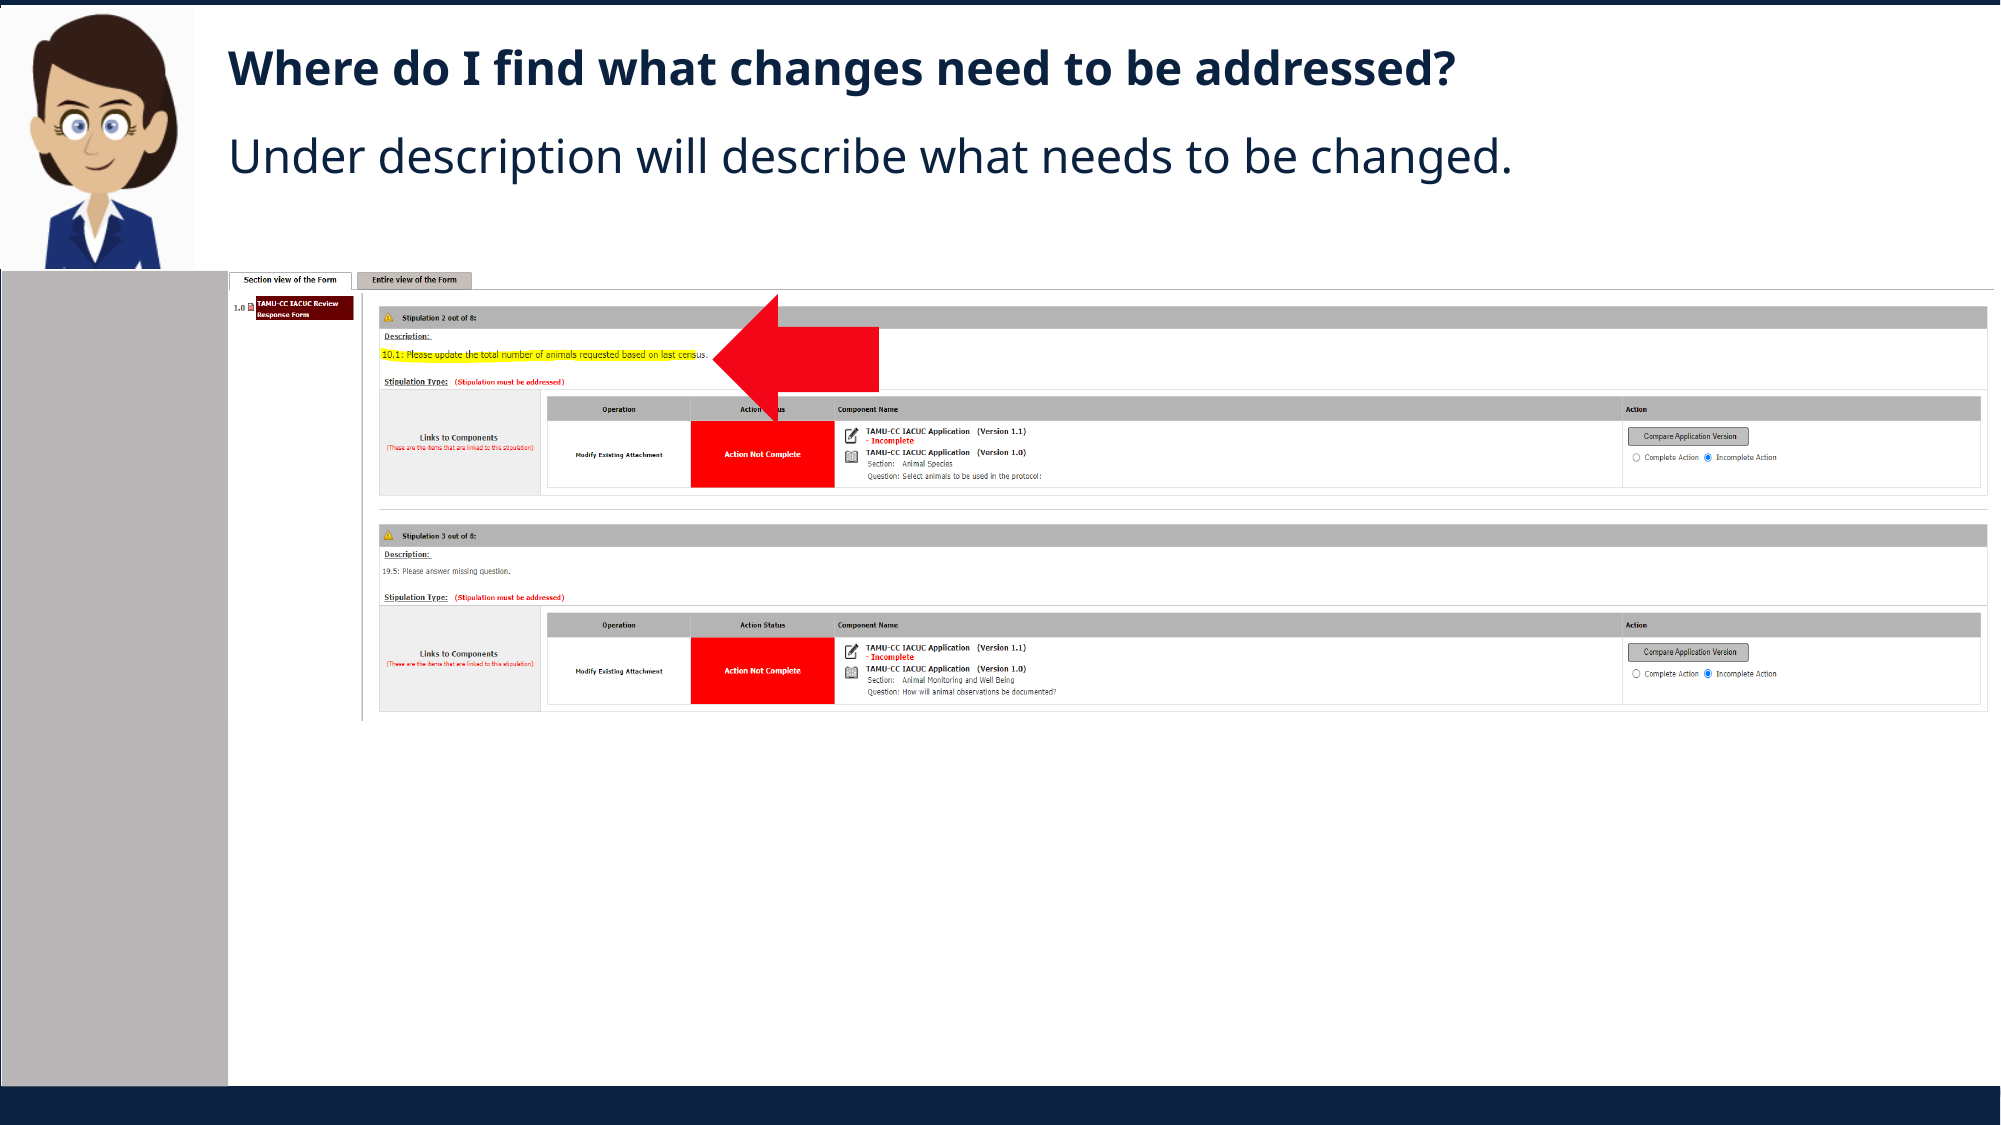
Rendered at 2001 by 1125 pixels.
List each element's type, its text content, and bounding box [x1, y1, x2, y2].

picture [0, 8, 195, 270]
text_box Where do I find what changes need to be addressed? [228, 38, 1985, 95]
text_box [0, 269, 230, 1088]
picture [227, 271, 1994, 721]
text_box Under description will describe what needs to be changed. [228, 126, 1985, 183]
